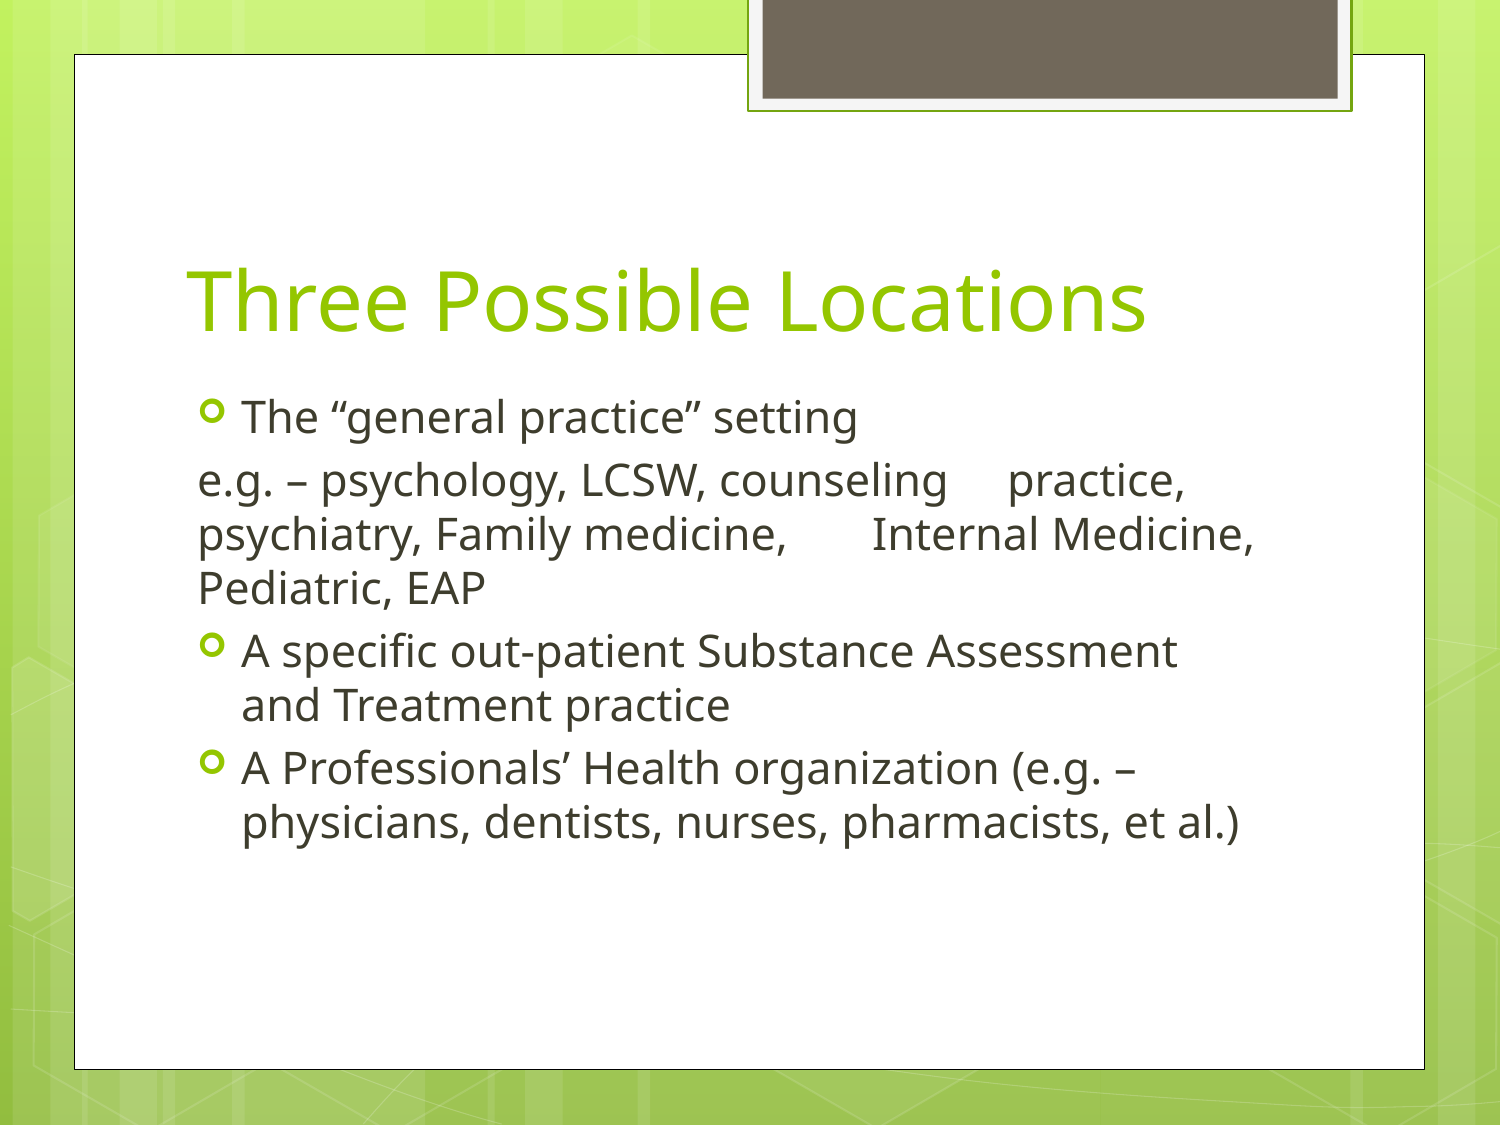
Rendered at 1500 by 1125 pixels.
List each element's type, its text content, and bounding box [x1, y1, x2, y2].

list The “general practice” setting e.g. – psychology, LCSW, counseling practice, psychiatry, Family medicine, Internal Medicine, Pediatric, EAP A specific out-patient Substance Assessment and Treatment practice A Professionals’ Health organization (e.g. – physicians, dentists, nurses, pharmacists, et al.) [171, 381, 1283, 957]
title Three Possible Locations [171, 168, 1324, 357]
